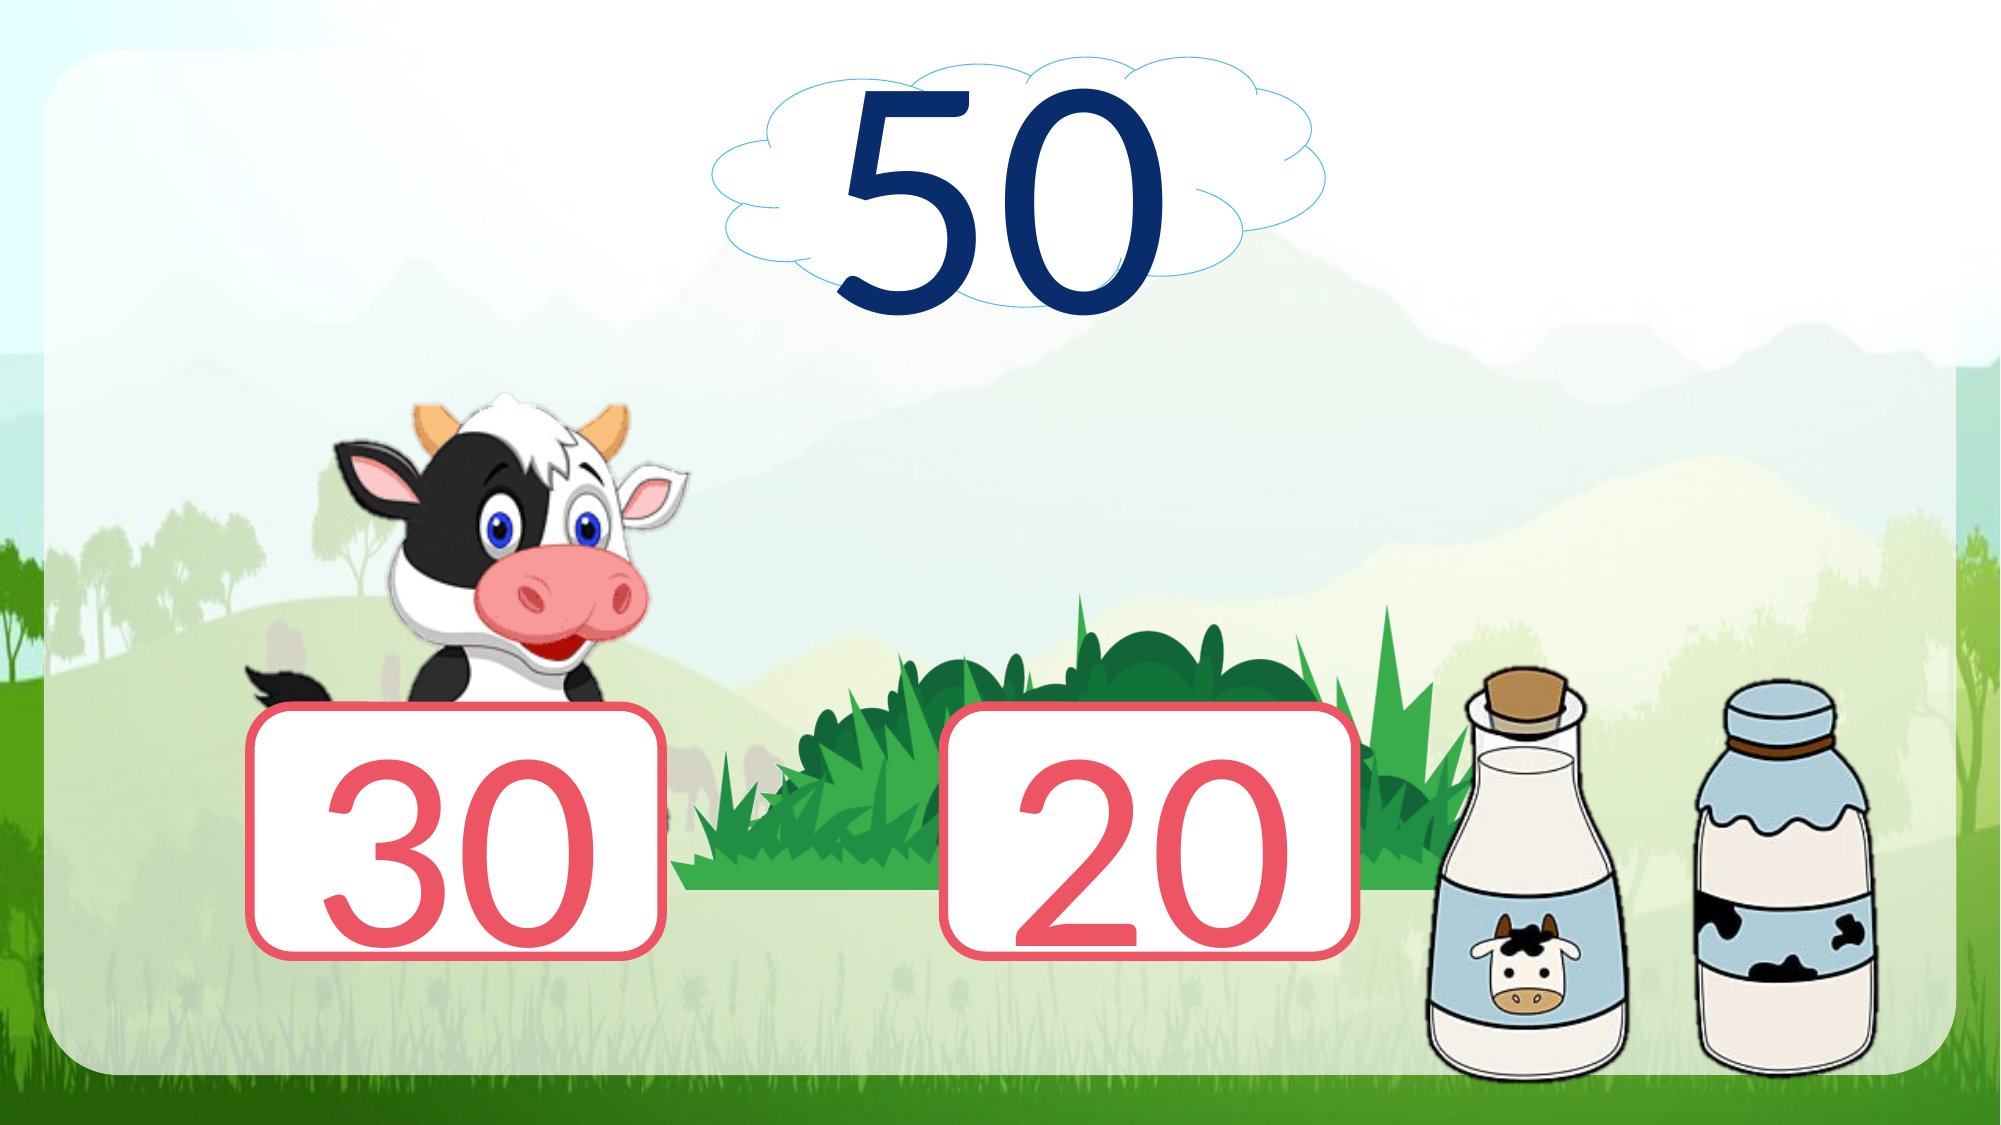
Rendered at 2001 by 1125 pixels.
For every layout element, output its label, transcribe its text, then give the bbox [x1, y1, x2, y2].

picture [0, 0, 2001, 1125]
text_box [42, 48, 1958, 1077]
text_box 20 [942, 913, 1357, 958]
text_box 50 [710, 56, 1327, 309]
